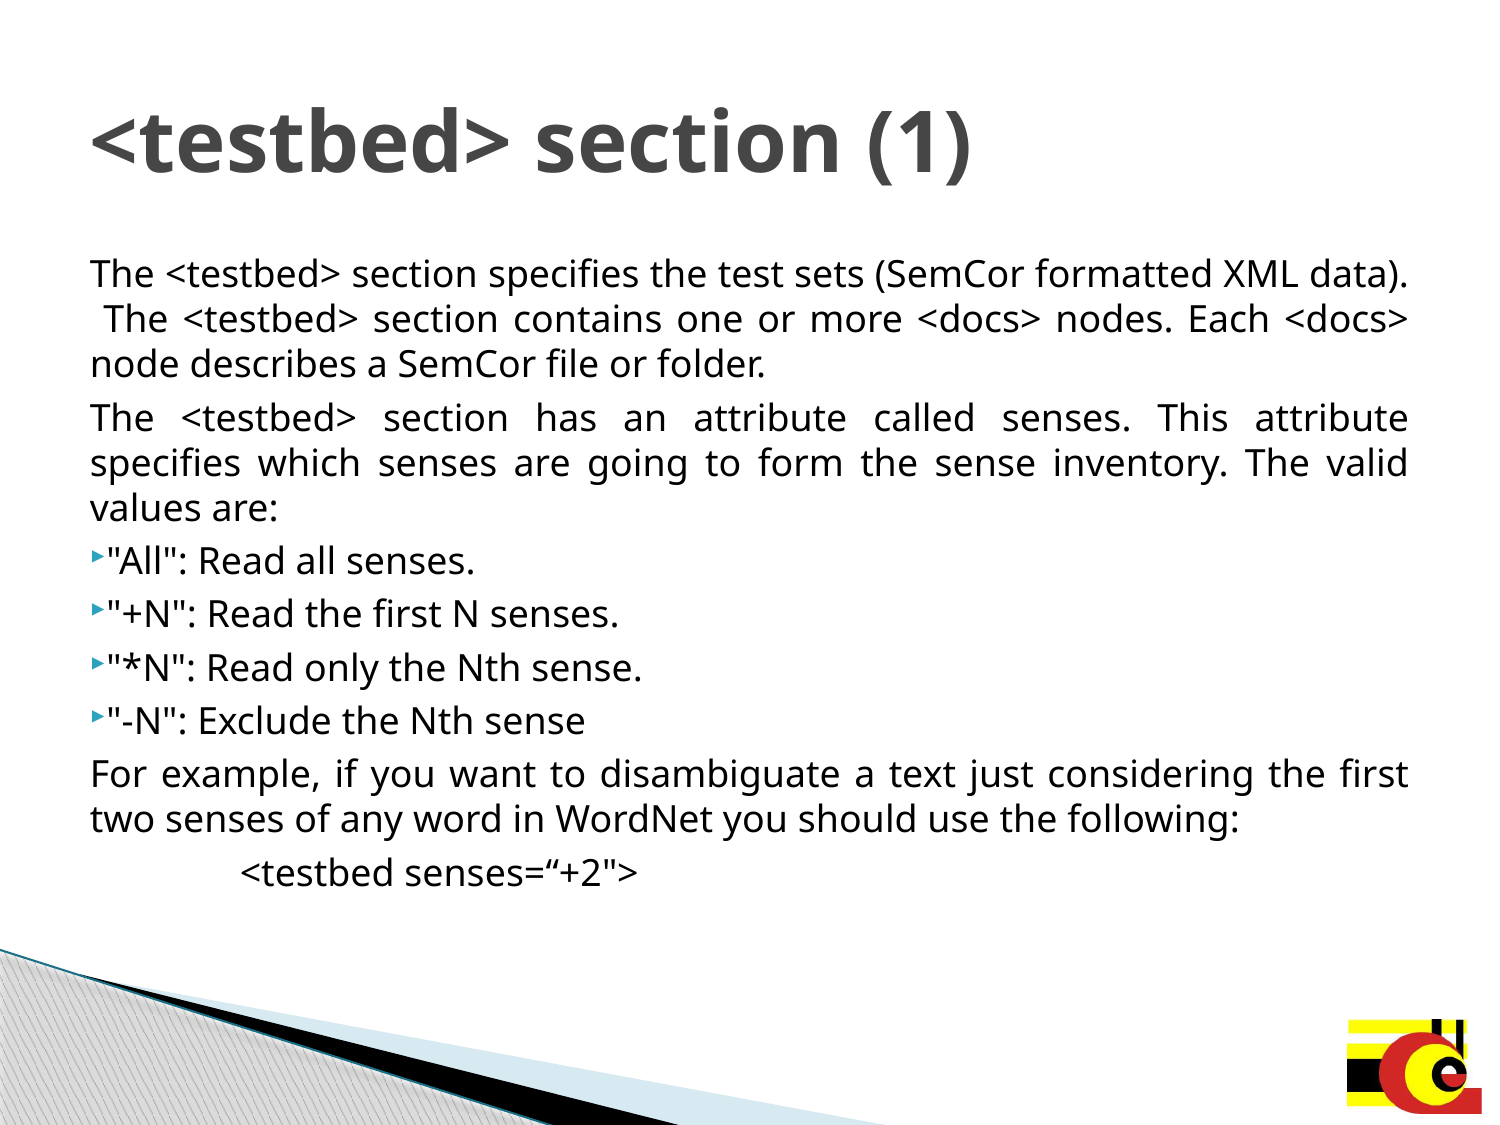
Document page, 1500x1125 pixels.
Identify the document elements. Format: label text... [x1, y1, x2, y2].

list The <testbed> section specifies the test sets (SemCor formatted XML data). The <testbed> section contains one or more <docs> nodes. Each <docs> node describes a SemCor file or folder. The <testbed> section has an attribute called senses. This attribute specifies which senses are going to form the sense inventory. The valid values are: "All": Read all senses. "+N": Read the first N senses. "*N": Read only the Nth sense. "-N": Exclude the Nth sense For example, if you want to disambiguate a text just considering the first two senses of any word in WordNet you should use the following: <testbed senses=“+2"> [75, 243, 1425, 986]
title <testbed> section (1) [75, 45, 1425, 233]
picture [1347, 1019, 1483, 1114]
